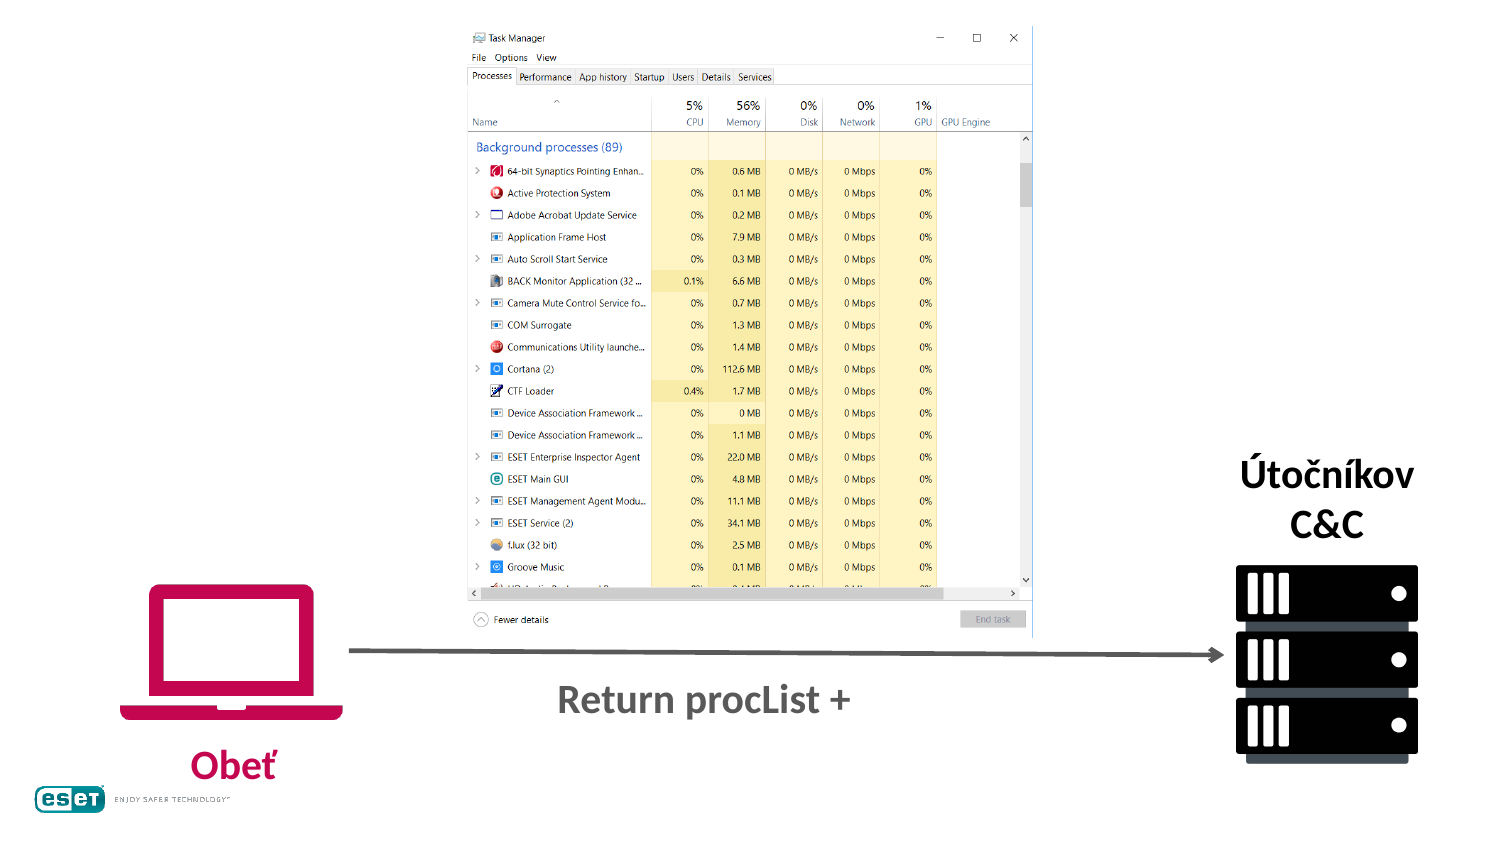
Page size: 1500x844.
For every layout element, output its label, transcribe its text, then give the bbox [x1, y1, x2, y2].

picture [467, 26, 1033, 638]
picture [25, 776, 239, 822]
picture [1236, 565, 1418, 764]
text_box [348, 650, 1225, 655]
text_box Obeť [175, 768, 293, 795]
text_box Return procList + [542, 664, 876, 730]
picture [115, 536, 347, 768]
text_box Útočníkov C&C [1212, 439, 1442, 555]
